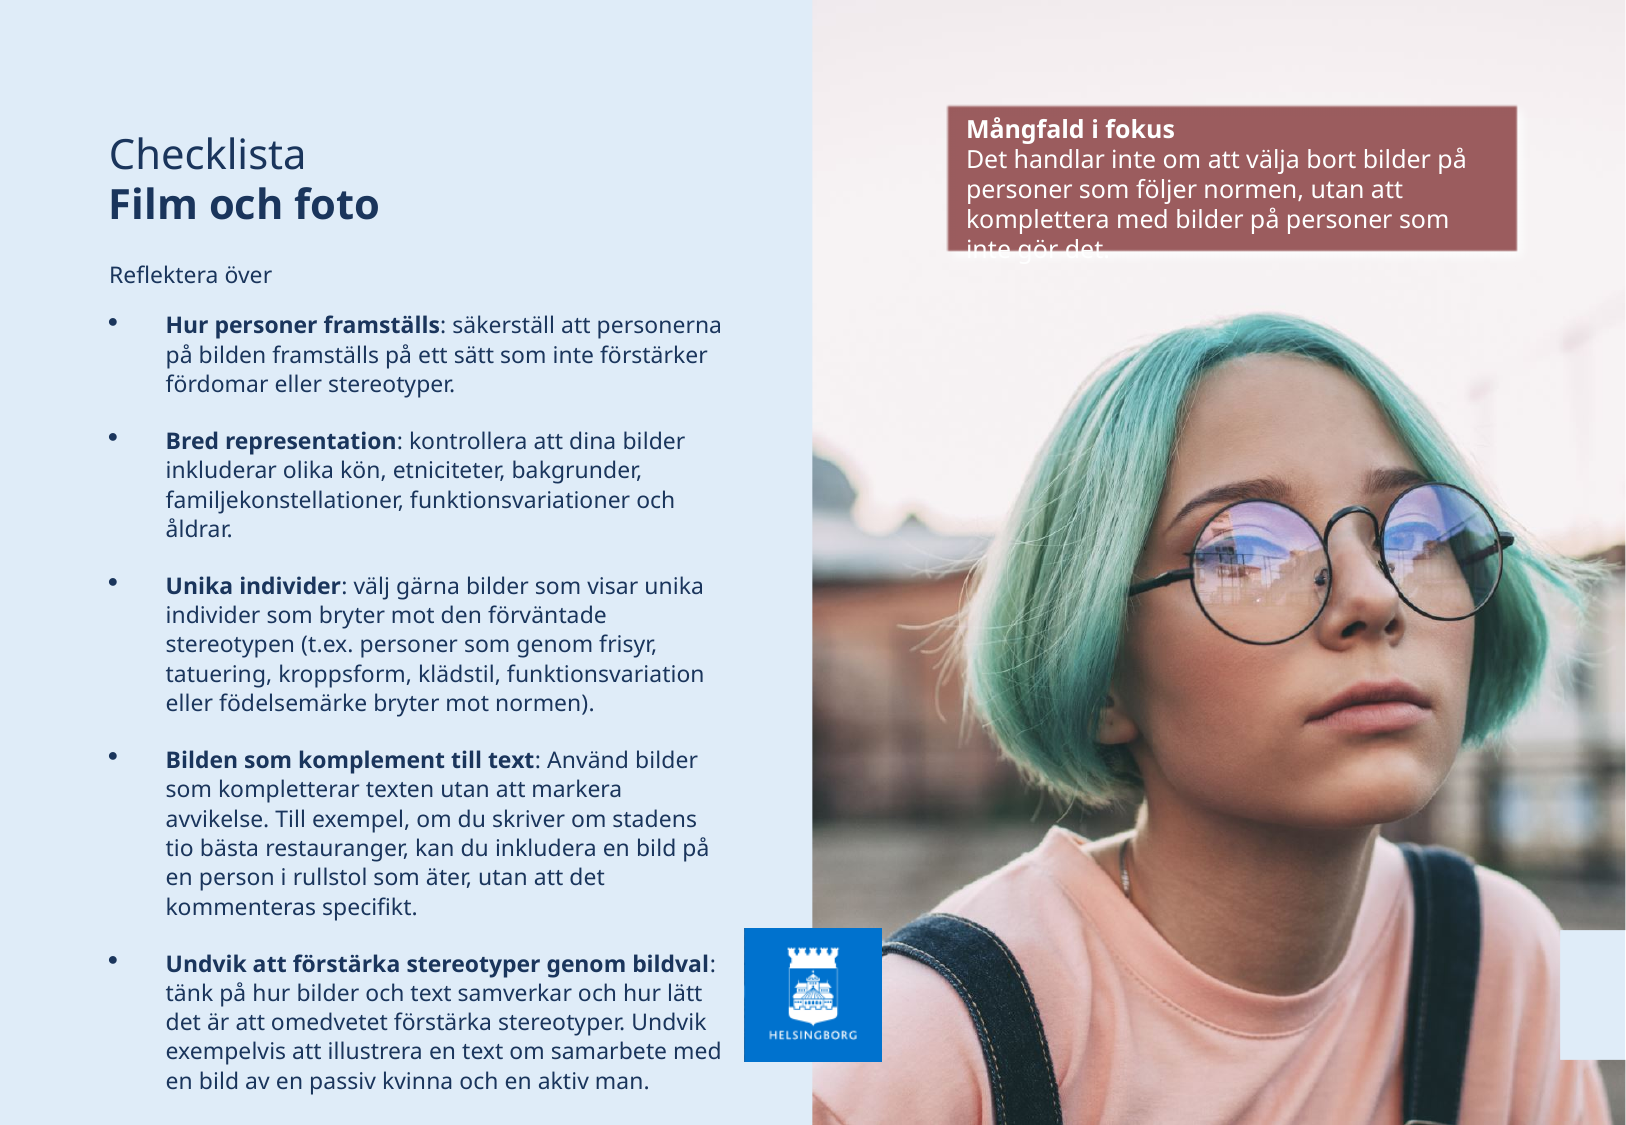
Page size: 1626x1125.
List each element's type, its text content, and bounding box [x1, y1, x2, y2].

text_box Checklista Film och foto [94, 64, 744, 235]
text_box Reflektera över Hur personer framställs: säkerställ att personerna på bilden framställs på ett sätt som inte förstärker fördomar eller stereotyper. Bred representation: kontrollera att dina bilder inkluderar olika kön, etniciteter, bakgrunder, familjekonstellationer, funktionsvariationer och åldrar. Unika individer: välj gärna bilder som visar unika individer som bryter mot den förväntade stereotypen (t.ex. personer som genom frisyr, tatuering, kroppsform, klädstil, funktionsvariation eller födelsemärke bryter mot normen). Bilden som komplement till text: Använd bilder som kompletterar texten utan att markera avvikelse. Till exempel, om du skriver om stadens tio bästa restauranger, kan du inkludera en bild på en person i rullstol som äter, utan att det kommenteras specifikt. Undvik att förstärka stereotyper genom bildval: tänk på hur bilder och text samverkar och hur lätt det är att omedvetet förstärka stereotyper. Undvik exempelvis att illustrera en text om samarbete med en bild av en passiv kvinna och en aktiv man. [94, 253, 744, 896]
picture [744, 0, 1626, 1125]
